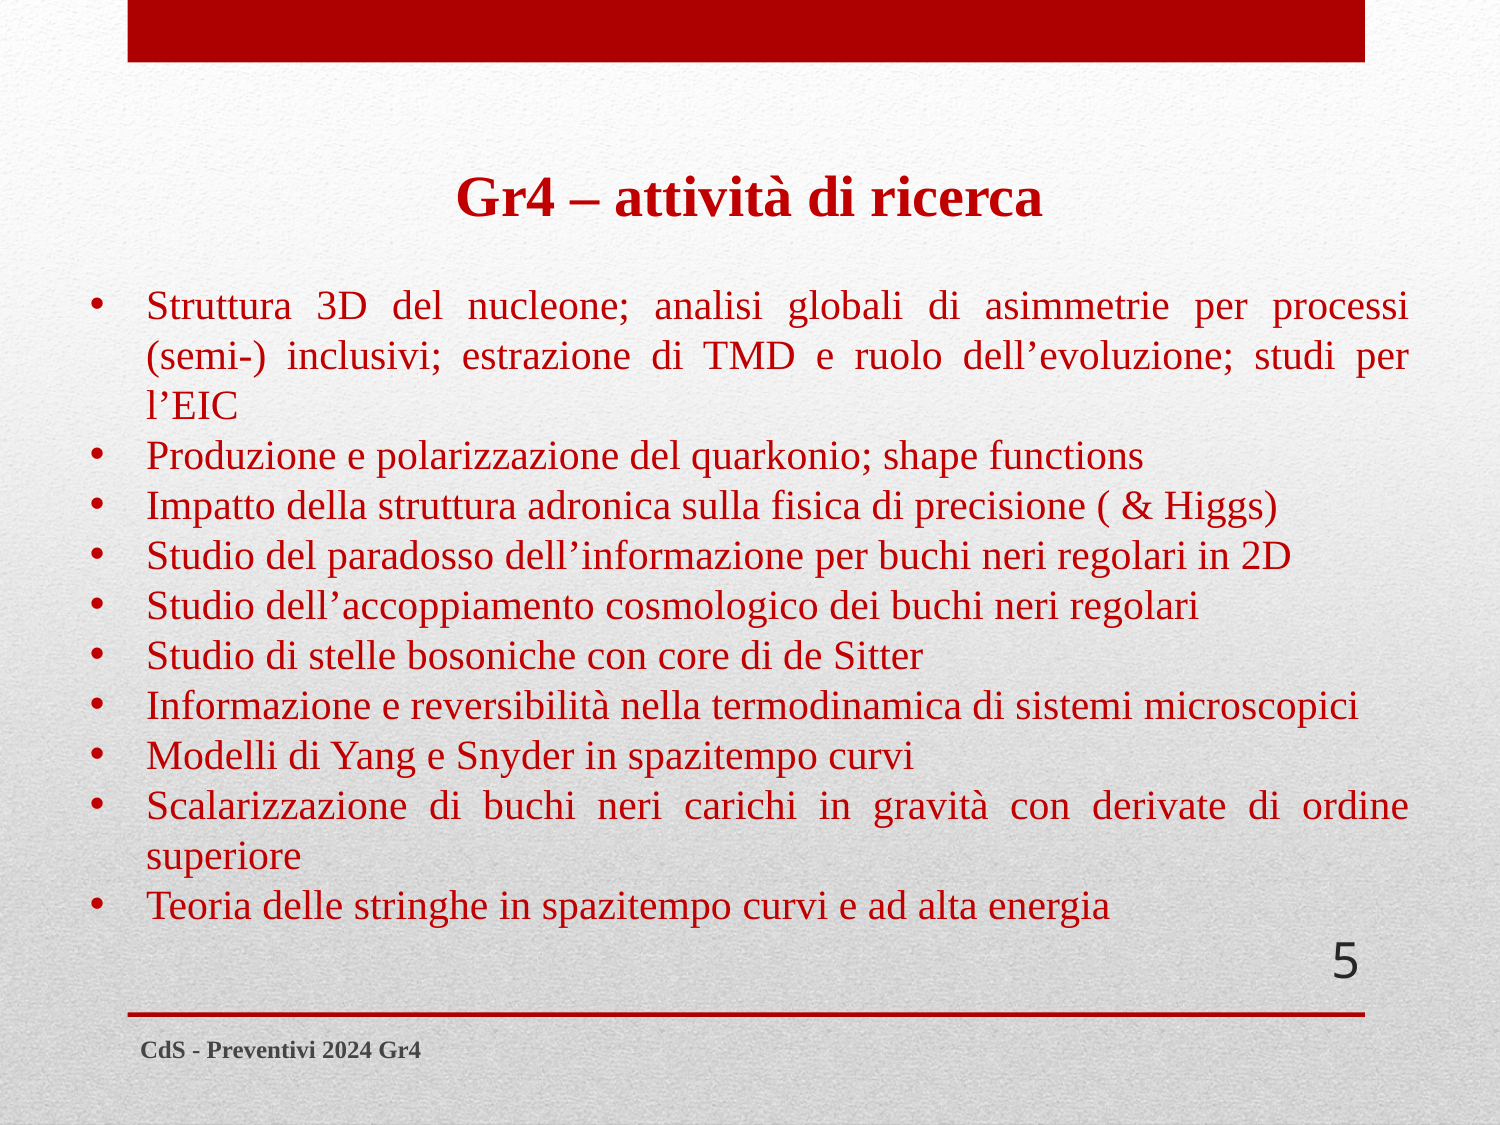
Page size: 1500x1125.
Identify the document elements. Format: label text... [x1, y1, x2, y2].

slide_number 5 [1250, 933, 1375, 993]
footer CdS - Preventivi 2024 Gr4 [125, 1018, 925, 1079]
